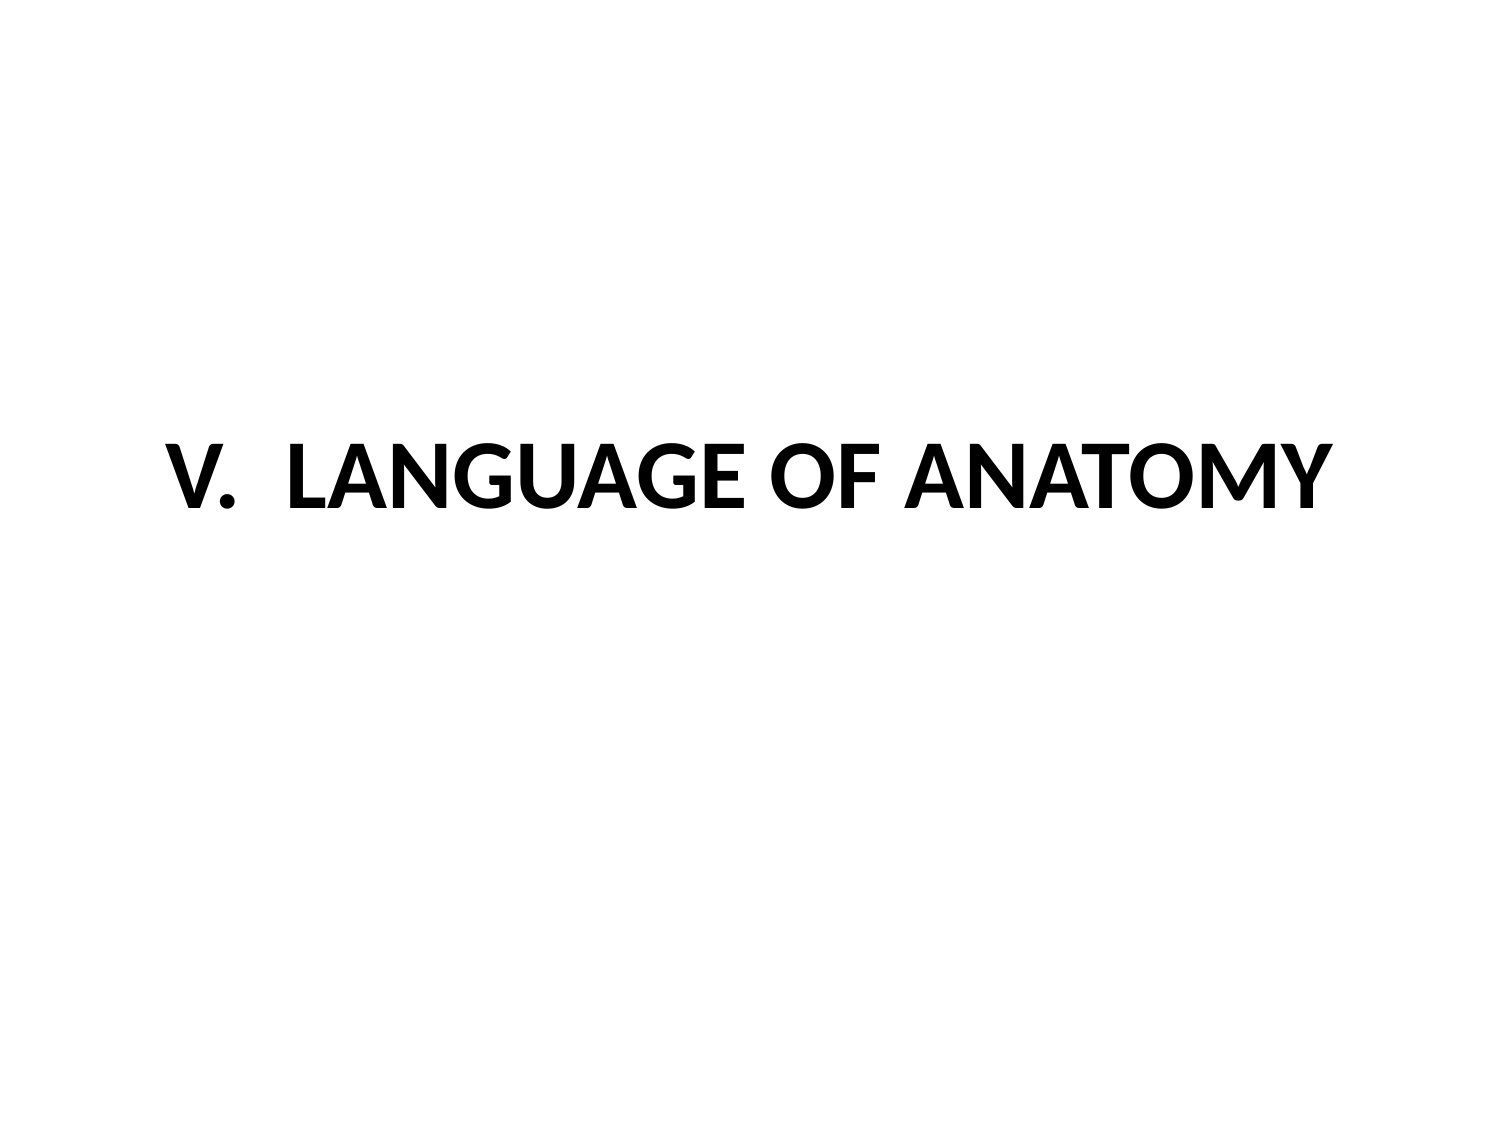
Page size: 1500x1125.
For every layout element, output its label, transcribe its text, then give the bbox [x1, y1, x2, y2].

title V. LANGUAGE OF ANATOMY [112, 375, 1388, 563]
